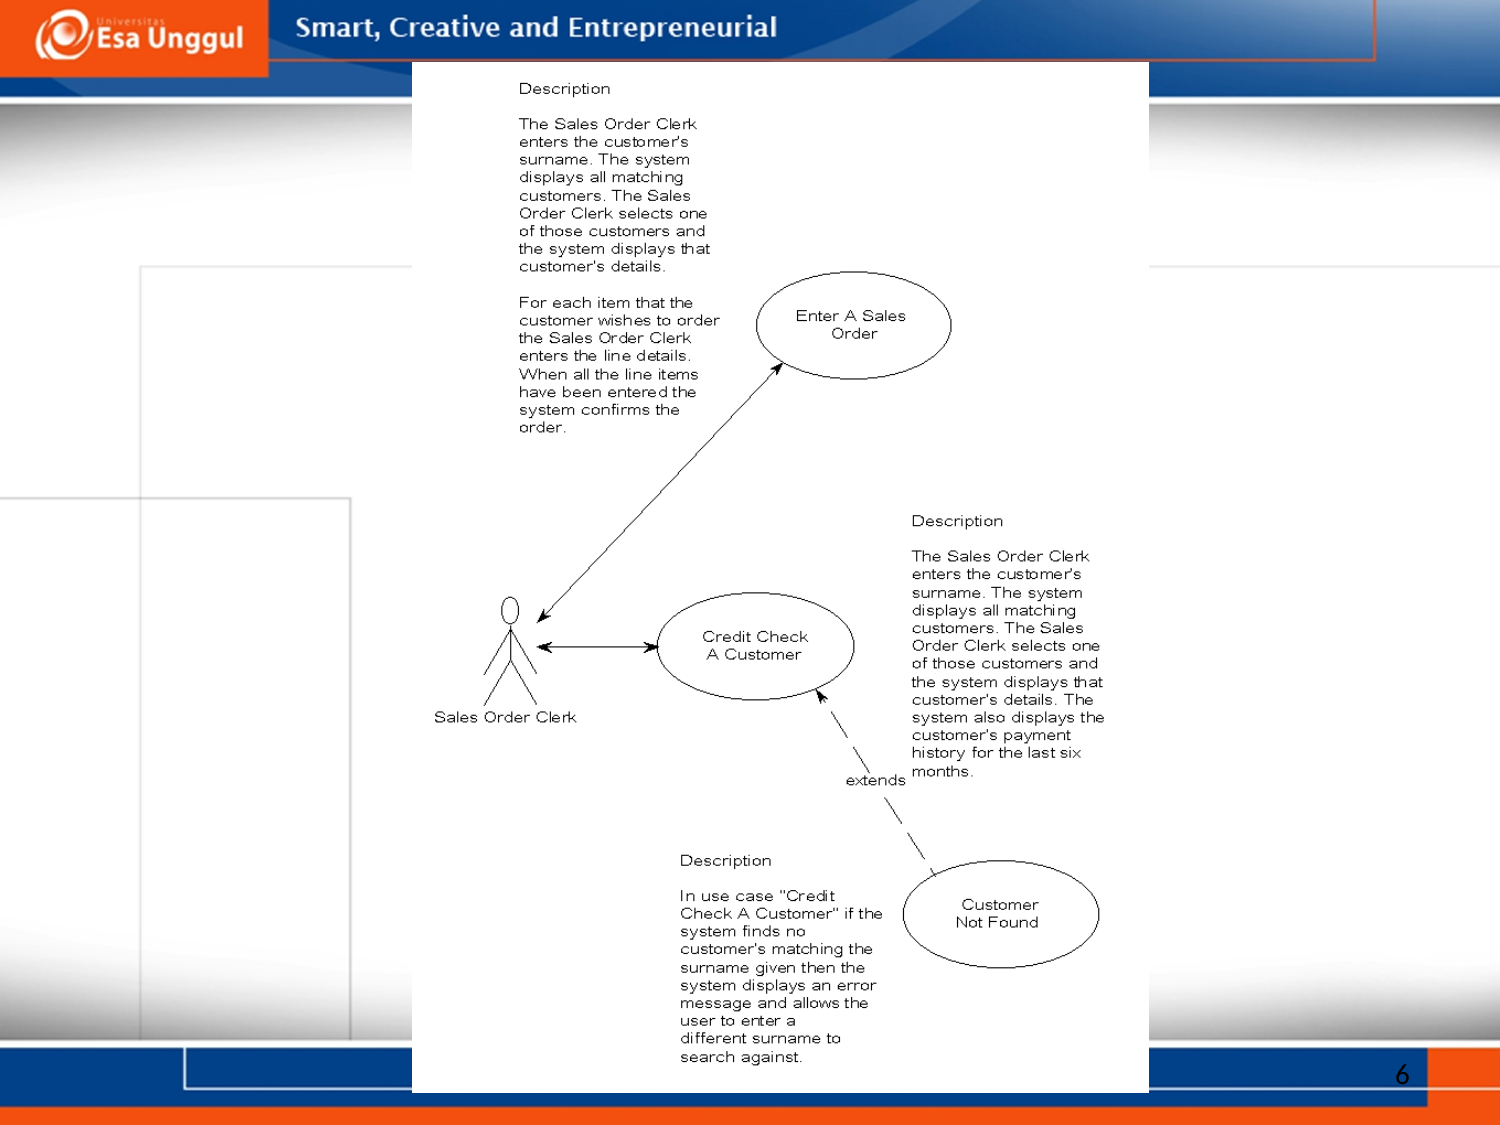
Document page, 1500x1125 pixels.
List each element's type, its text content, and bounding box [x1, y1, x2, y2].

slide_number 6 [1074, 1042, 1425, 1103]
picture [0, 0, 1500, 1125]
